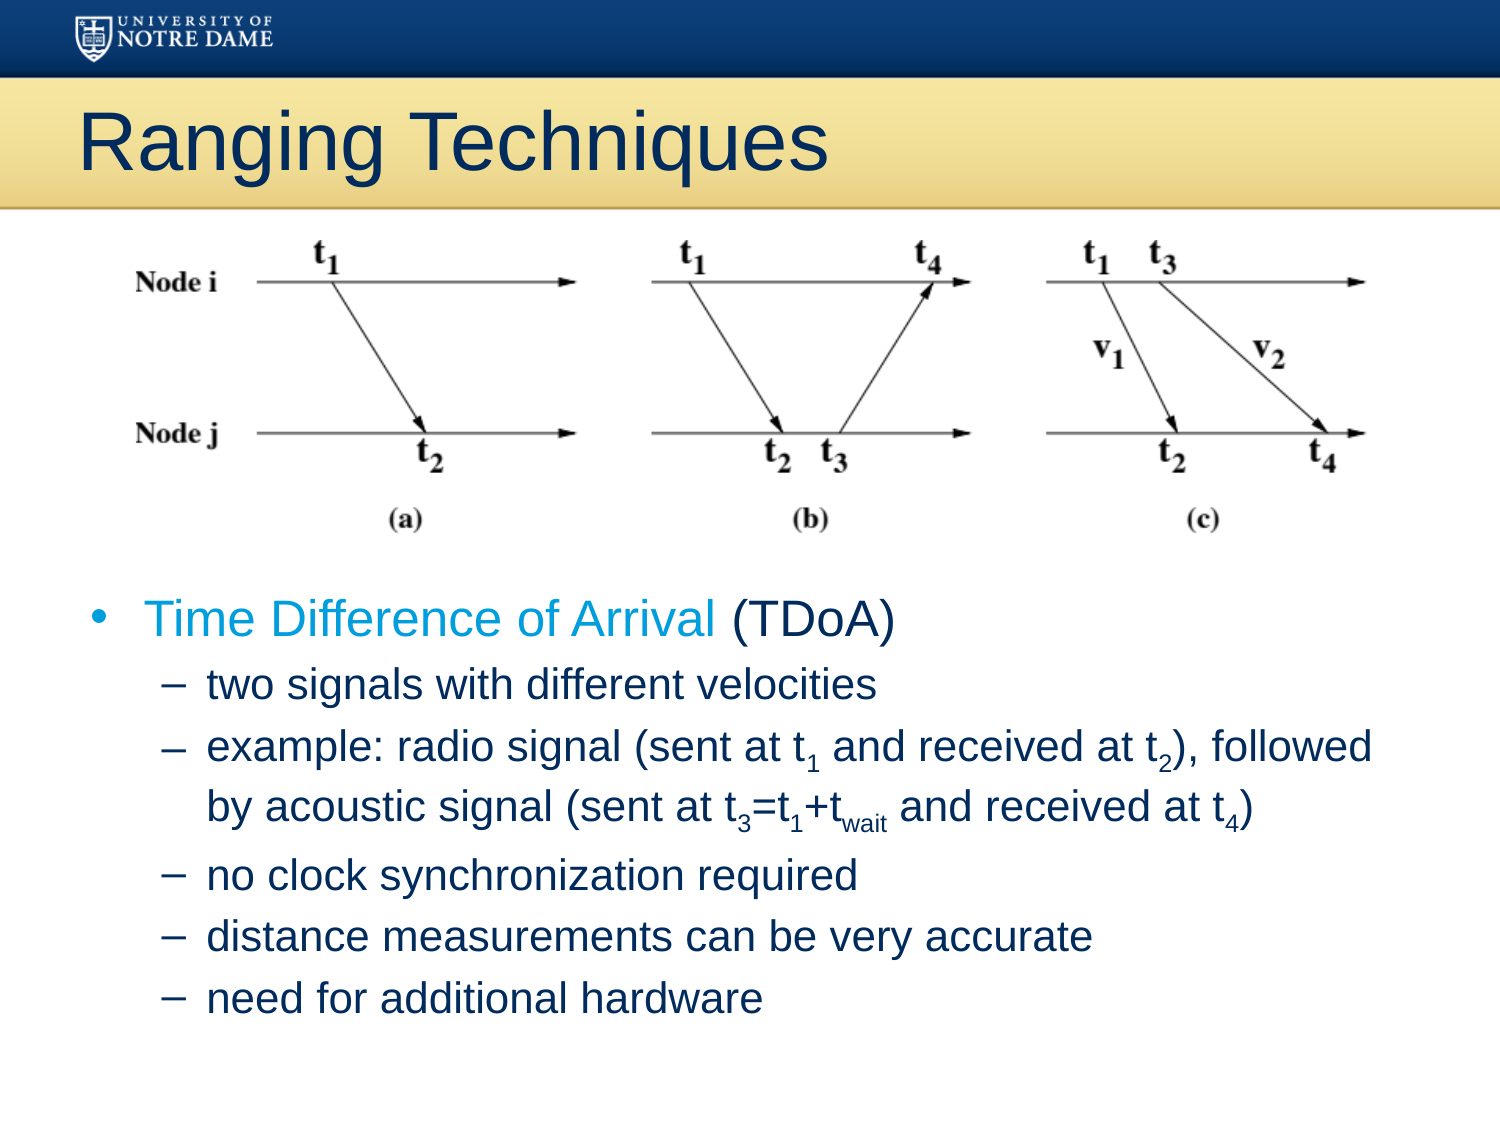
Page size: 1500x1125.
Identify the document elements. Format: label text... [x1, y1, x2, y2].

picture [0, 0, 1500, 1125]
title Ranging Techniques [62, 62, 1425, 213]
list Time Difference of Arrival (TDoA) two signals with different velocities example: radio signal (sent at t1 and received at t2), followed by acoustic signal (sent at t3=t1+twait and received at t4) no clock synchronization required distance measurements can be very accurate need for additional hardware [75, 578, 1425, 1034]
